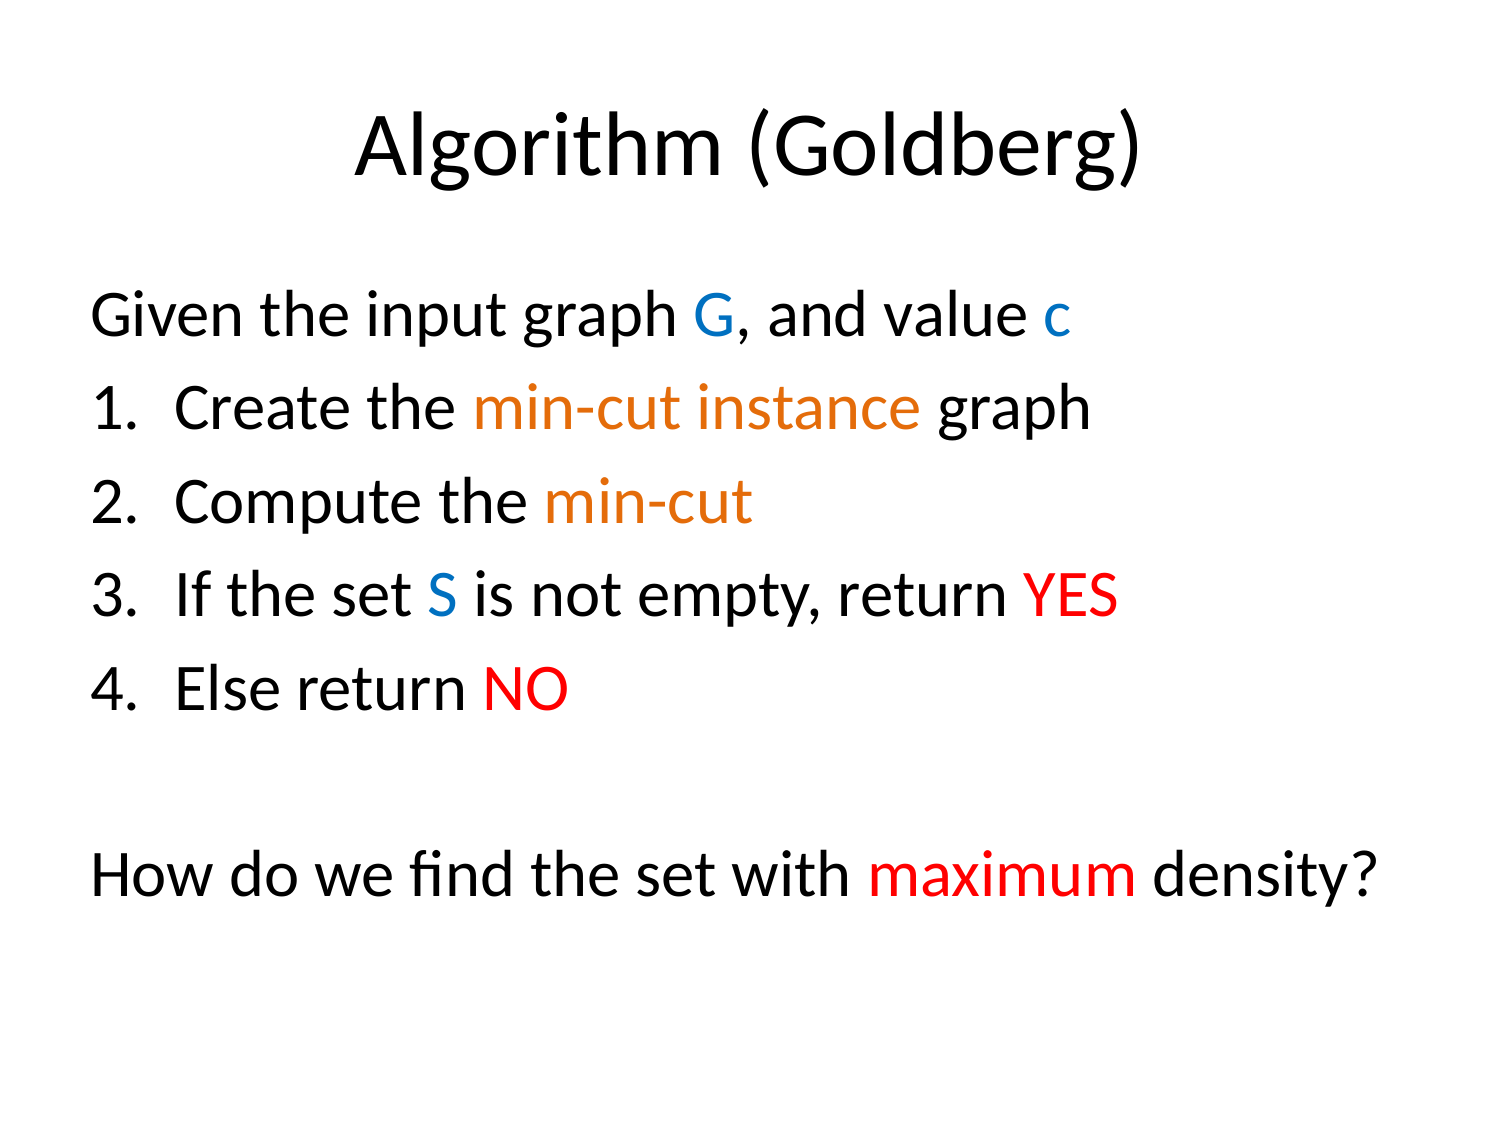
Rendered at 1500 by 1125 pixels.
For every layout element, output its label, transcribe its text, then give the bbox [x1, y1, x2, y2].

list Given the input graph G, and value c Create the min-cut instance graph Compute the min-cut If the set S is not empty, return YES Else return NO How do we find the set with maximum density? [75, 262, 1425, 1005]
title Algorithm (Goldberg) [75, 45, 1425, 233]
